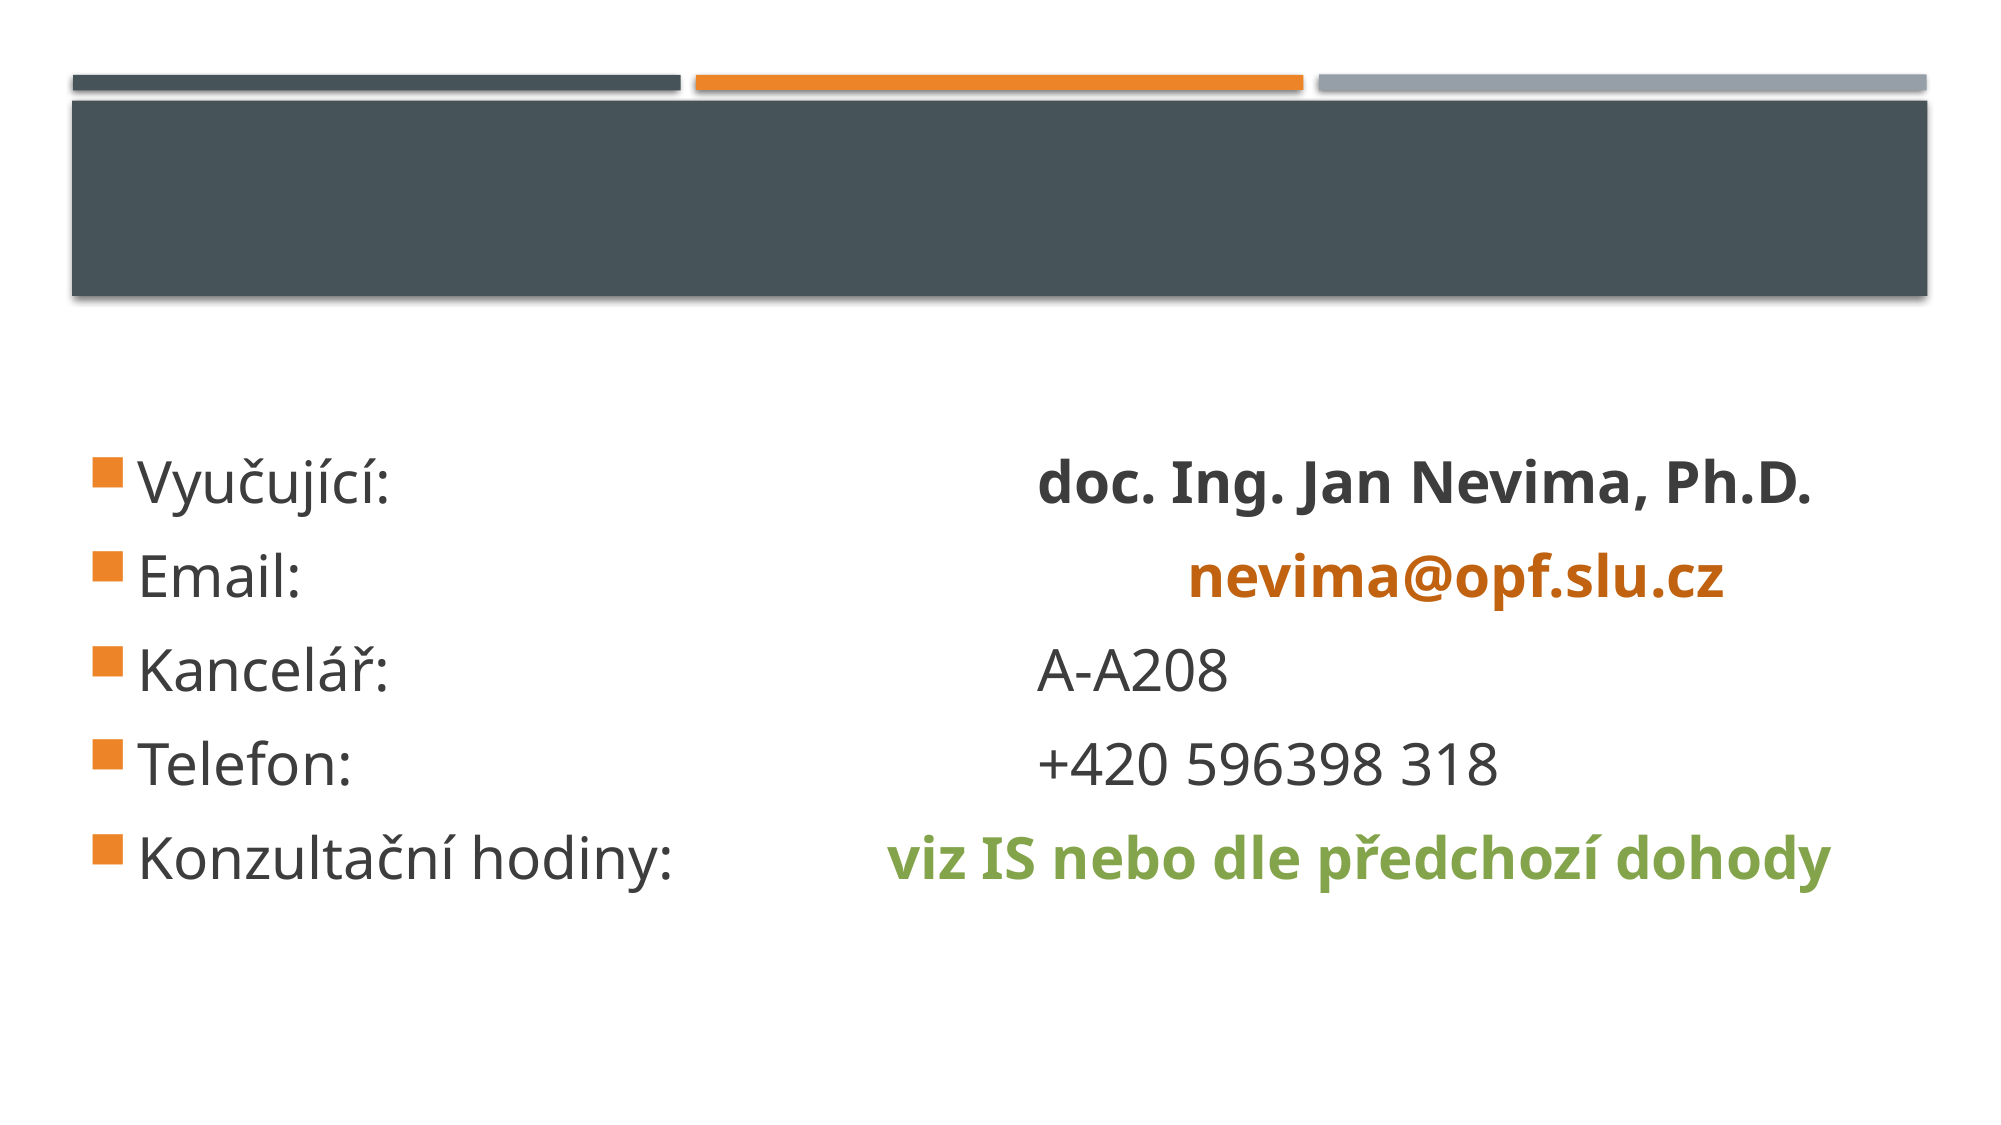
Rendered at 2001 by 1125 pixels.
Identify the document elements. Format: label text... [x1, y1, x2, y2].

list Vyučující: doc. Ing. Jan Nevima, Ph.D. Email: nevima@opf.slu.cz Kancelář: A-A208 Telefon: +420 596398 318 Konzultační hodiny: viz IS nebo dle předchozí dohody [72, 302, 1931, 1106]
